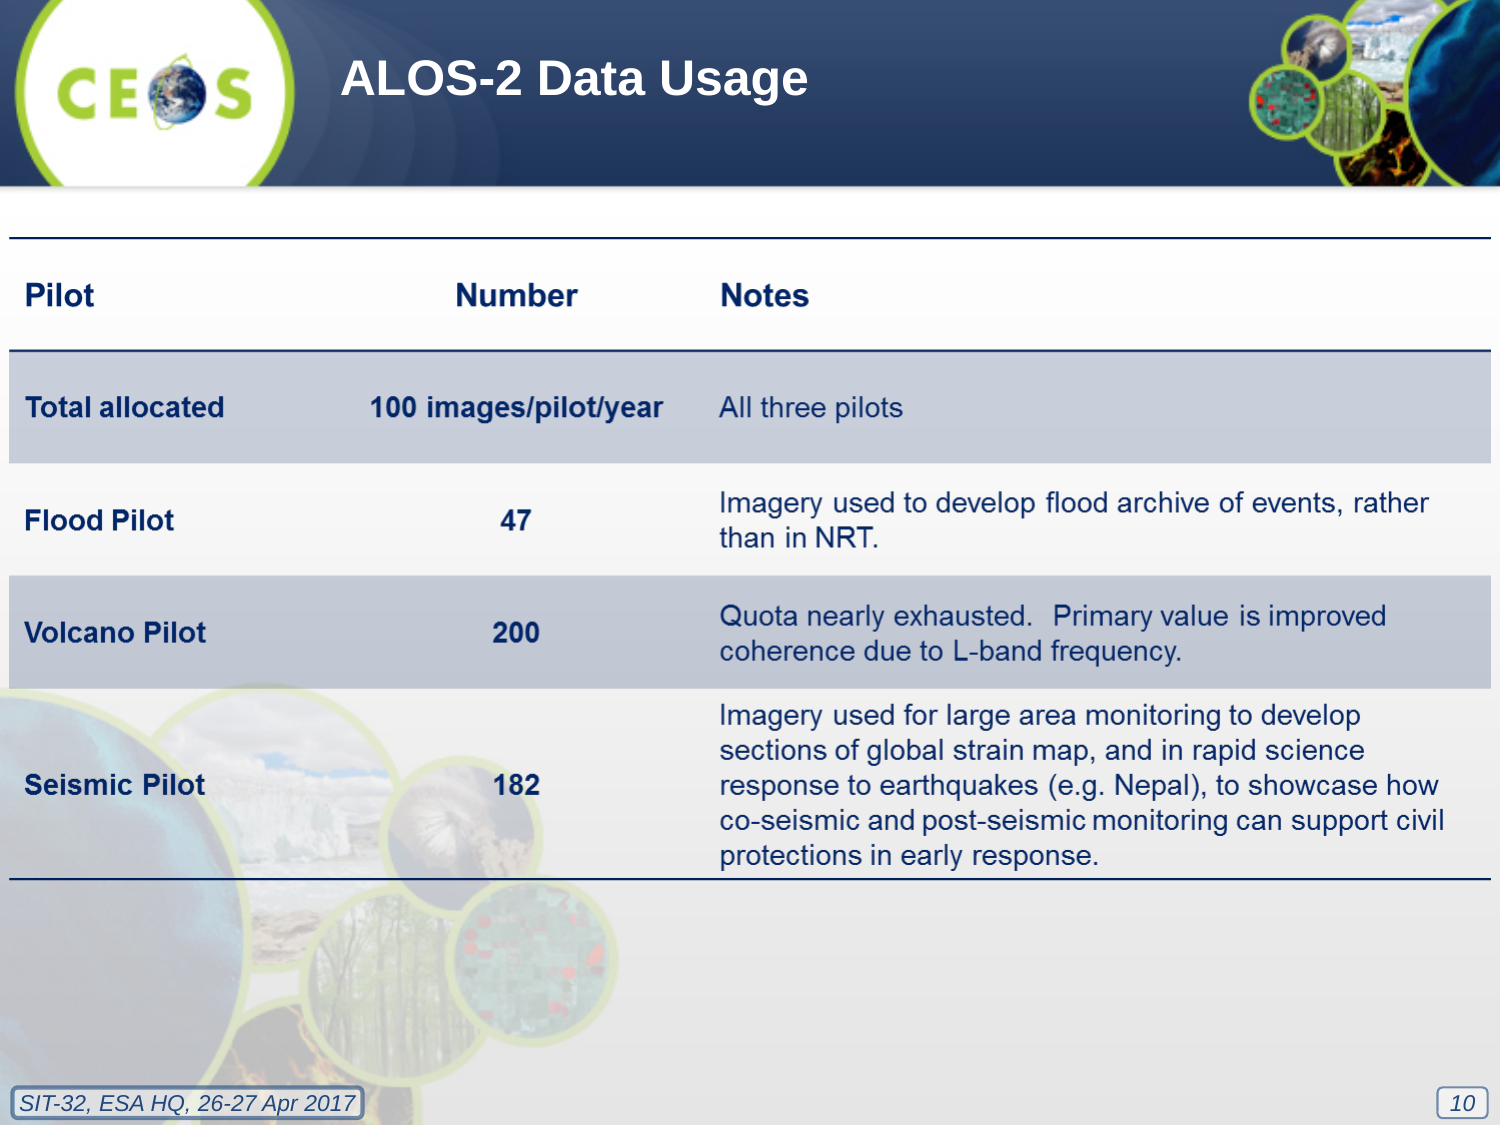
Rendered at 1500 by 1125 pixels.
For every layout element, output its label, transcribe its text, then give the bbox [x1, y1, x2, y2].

slide_number 10 [1436, 1086, 1489, 1120]
list ALOS-2 Data Usage [324, 37, 1238, 125]
picture [0, 0, 1500, 1125]
